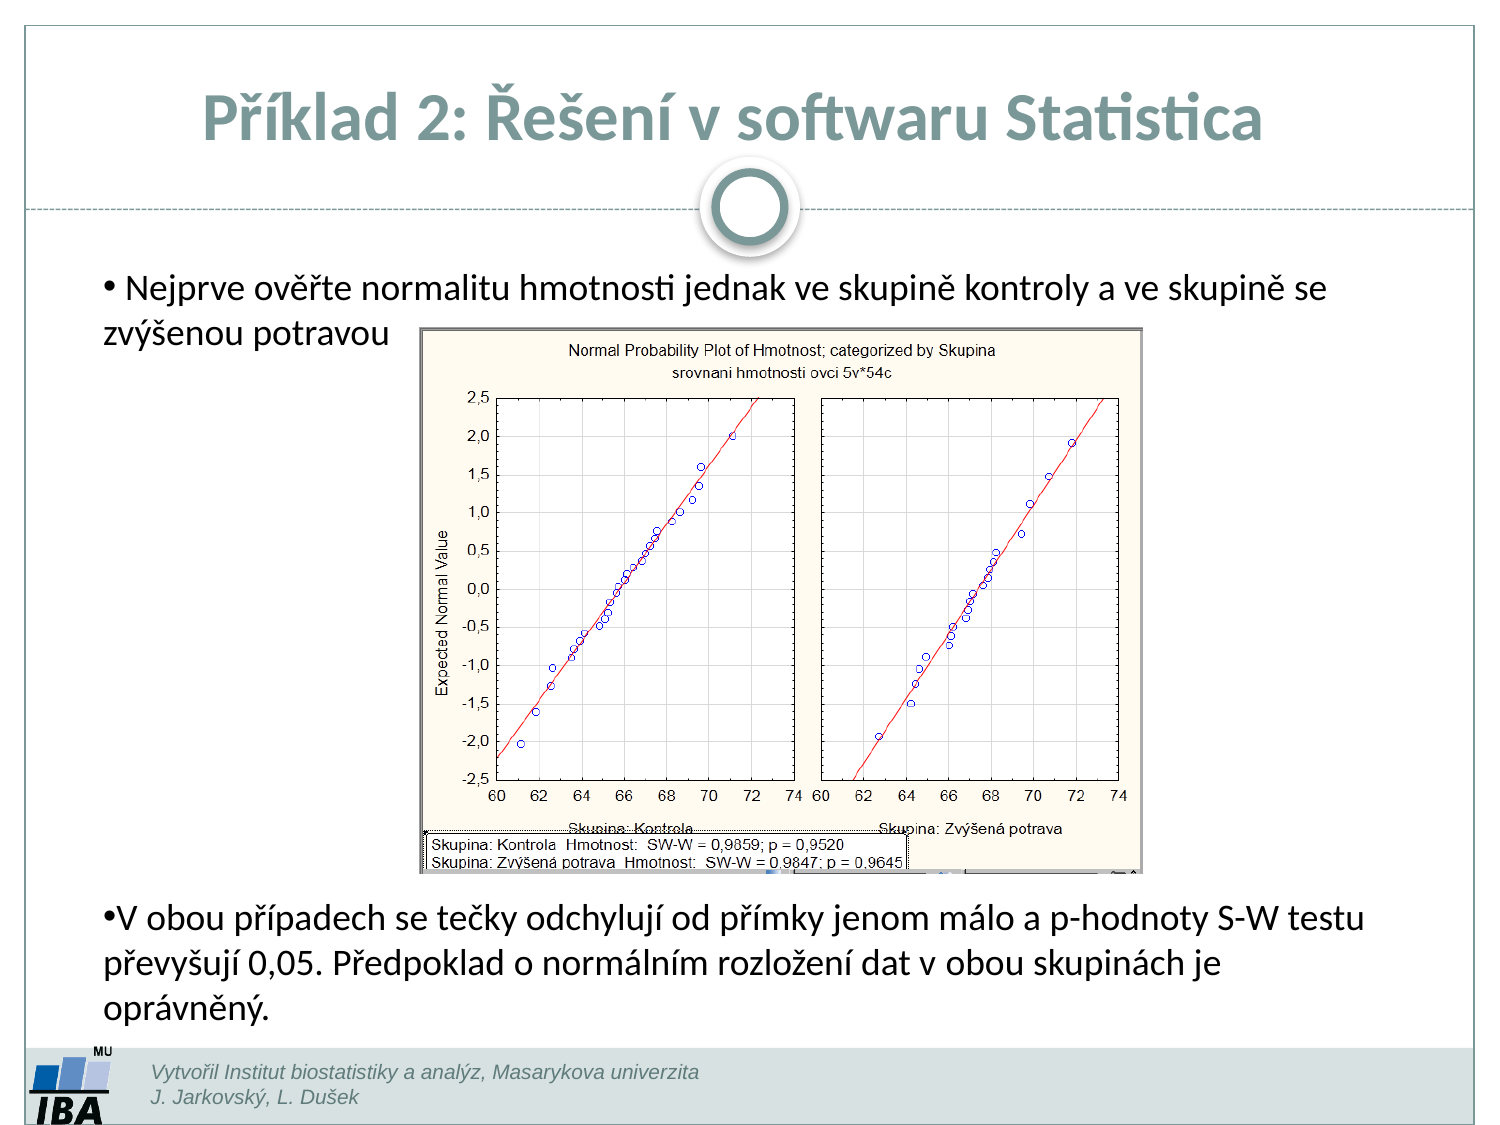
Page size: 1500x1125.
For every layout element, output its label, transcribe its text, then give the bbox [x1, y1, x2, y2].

text_box Nejprve ověřte normalitu hmotnosti jednak ve skupině kontroly a ve skupině se zvýšenou potravou V obou případech se tečky odchylují od přímky jenom málo a p-hodnoty S-W testu převyšují 0,05. Předpoklad o normálním rozložení dat v obou skupinách je oprávněný. [88, 255, 1388, 1081]
title Příklad 2: Řešení v softwaru Statistica [49, 37, 1450, 163]
footer Vytvořil Institut biostatistiky a analýz, Masarykova univerzita J. Jarkovský, L. Dušek [135, 1081, 724, 1112]
picture [418, 326, 1144, 874]
picture [29, 1046, 112, 1125]
